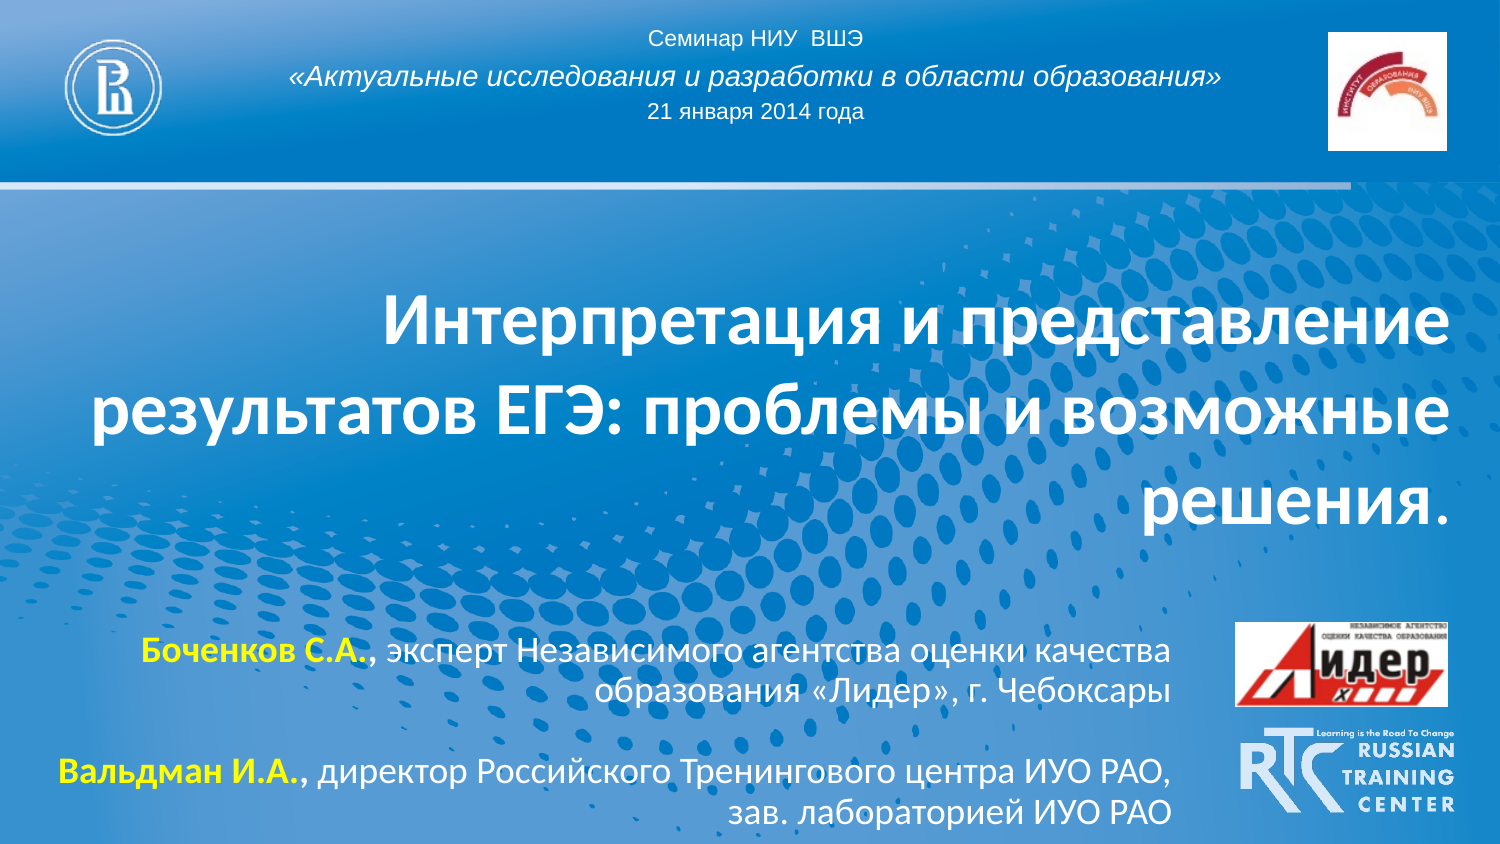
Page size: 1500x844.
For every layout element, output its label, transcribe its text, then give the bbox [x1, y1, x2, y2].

picture [1112, 225, 1124, 239]
picture [0, 0, 1500, 844]
title Интерпретация и представление результатов ЕГЭ: проблемы и возможные решения. [0, 268, 1468, 541]
picture [1064, 249, 1076, 265]
picture [1043, 264, 1054, 268]
text_box Боченков С.А., эксперт Независимого агентства оценки качества образования «Лидер», г. Чебоксары Вальдман И.А., директор Российского Тренингового центра ИУО РАО, зав. лабораторией ИУО РАО [25, 622, 1188, 840]
picture [603, 70, 611, 76]
picture [1088, 237, 1099, 250]
